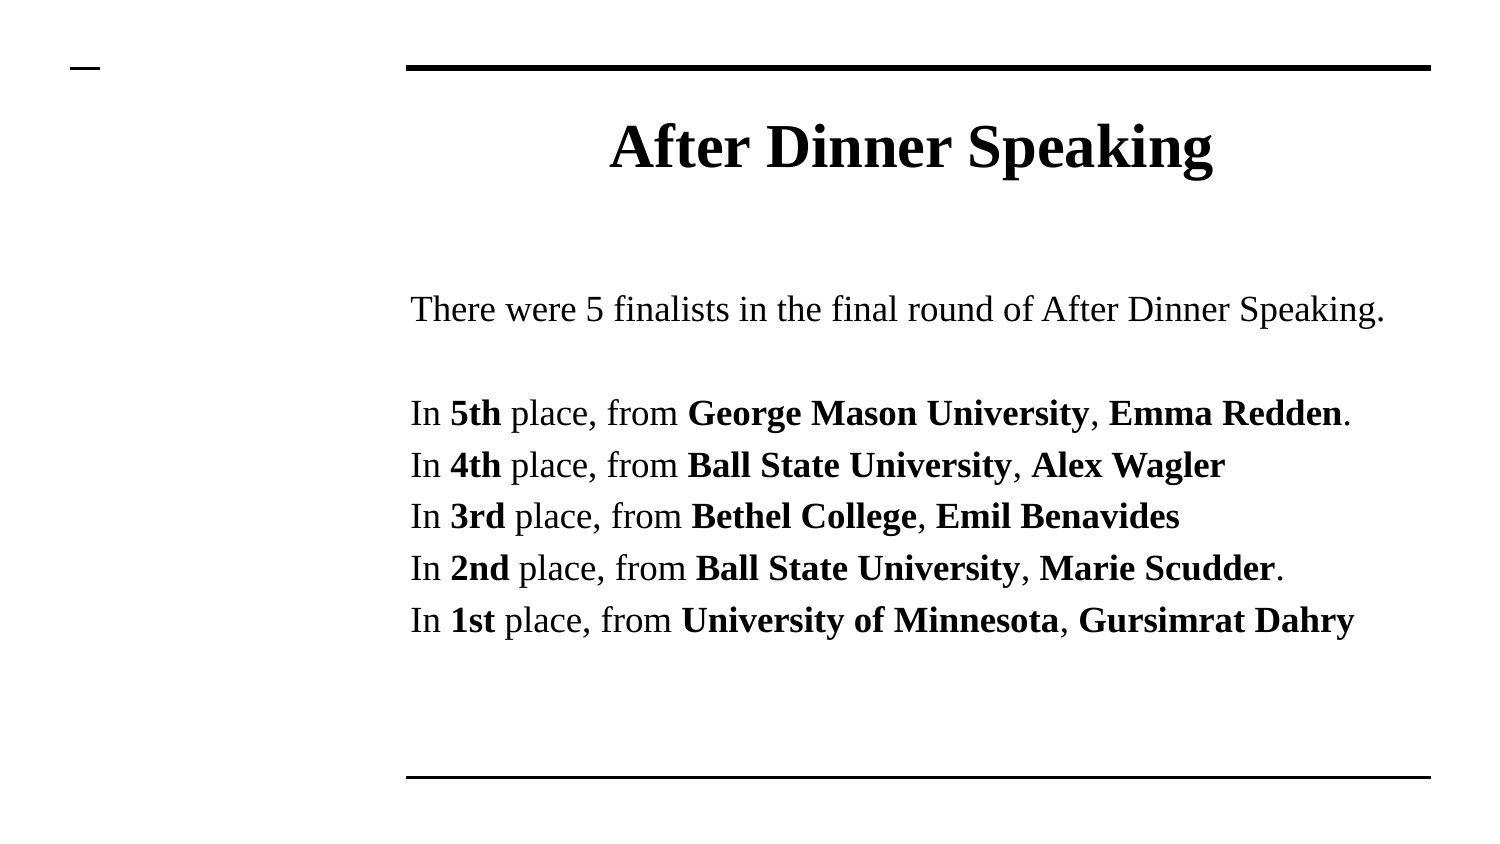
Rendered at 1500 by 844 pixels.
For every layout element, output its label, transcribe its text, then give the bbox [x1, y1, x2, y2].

title After Dinner Speaking [393, 94, 1431, 199]
list There were 5 finalists in the final round of After Dinner Speaking. In 5th place, from George Mason University, Emma Redden. In 4th place, from Ball State University, Alex Wagler In 3rd place, from Bethel College, Emil Benavides In 2nd place, from Ball State University, Marie Scudder. In 1st place, from University of Minnesota, Gursimrat Dahry [395, 267, 1433, 755]
